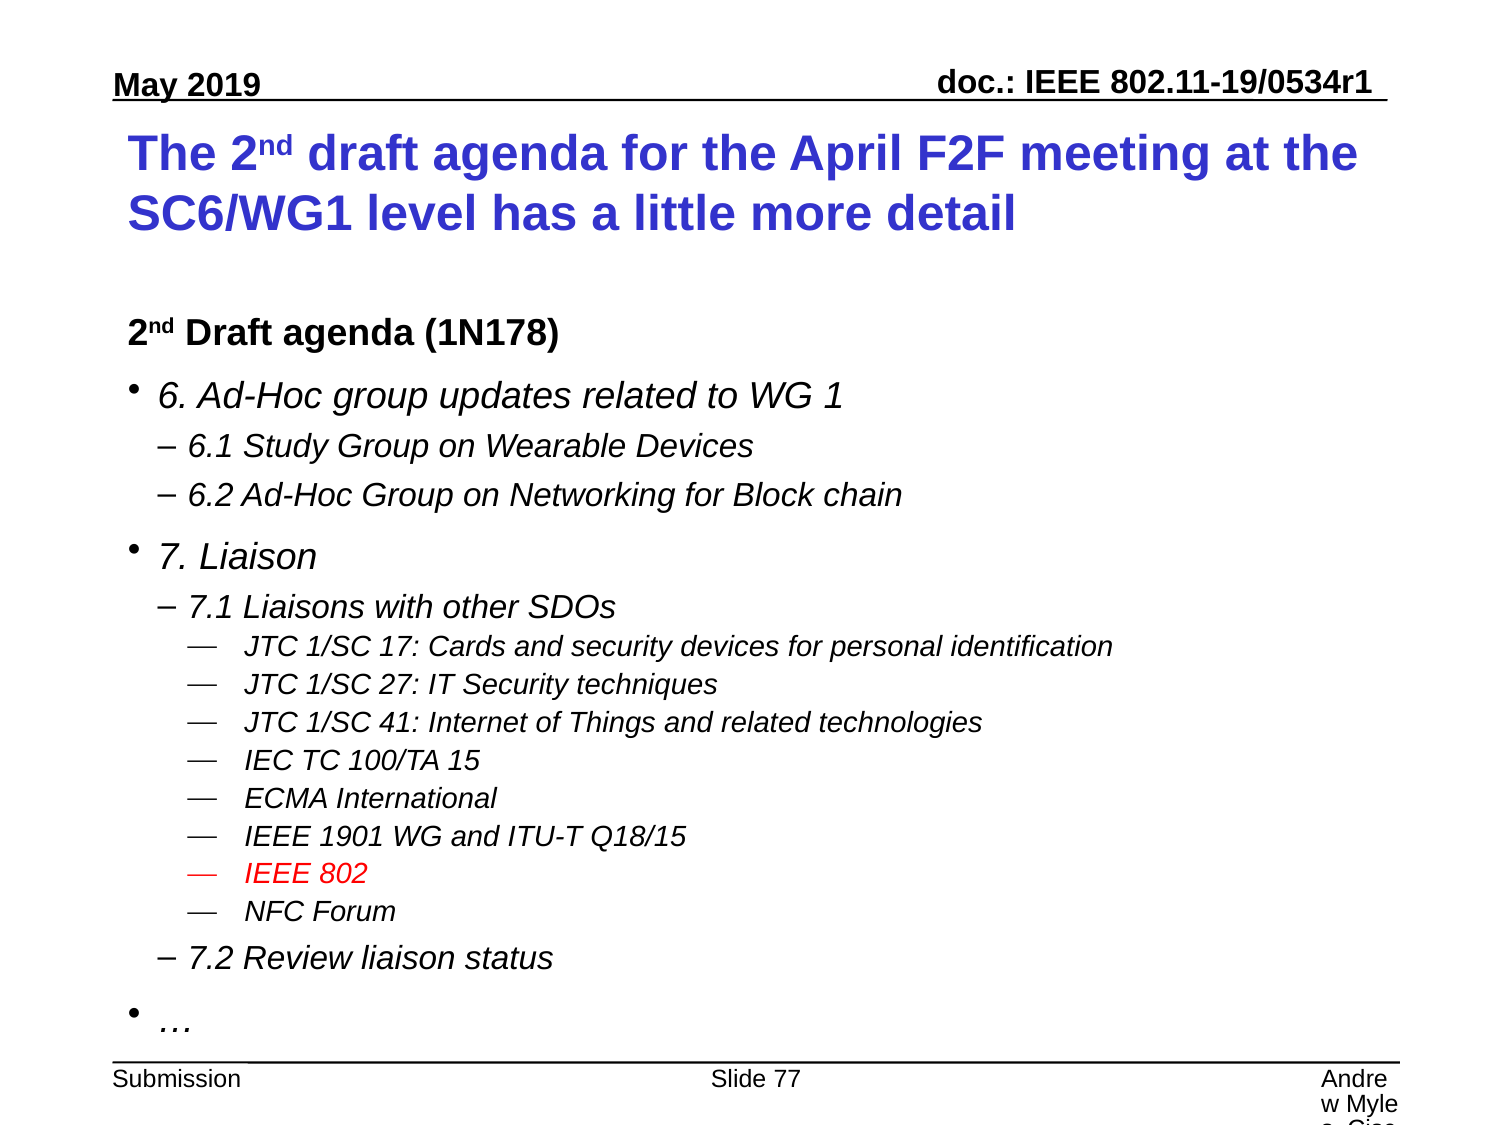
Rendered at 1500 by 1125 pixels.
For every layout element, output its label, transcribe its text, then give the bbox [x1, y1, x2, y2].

slide_number Slide 77 [709, 1061, 803, 1093]
title The 2nd draft agenda for the April F2F meeting at the SC6/WG1 level has a little more detail [112, 112, 1388, 288]
list 2nd Draft agenda (1N178) 6. Ad-Hoc group updates related to WG 1 6.1 Study Group on Wearable Devices 6.2 Ad-Hoc Group on Networking for Block chain 7. Liaison 7.1 Liaisons with other SDOs JTC 1/SC 17: Cards and security devices for personal identification JTC 1/SC 27: IT Security techniques JTC 1/SC 41: Internet of Things and related technologies IEC TC 100/TA 15 ECMA International IEEE 1901 WG and ITU-T Q18/15 IEEE 802 NFC Forum 7.2 Review liaison status … [112, 299, 1388, 975]
footer Andrew Myles, Cisco [1320, 1061, 1402, 1093]
